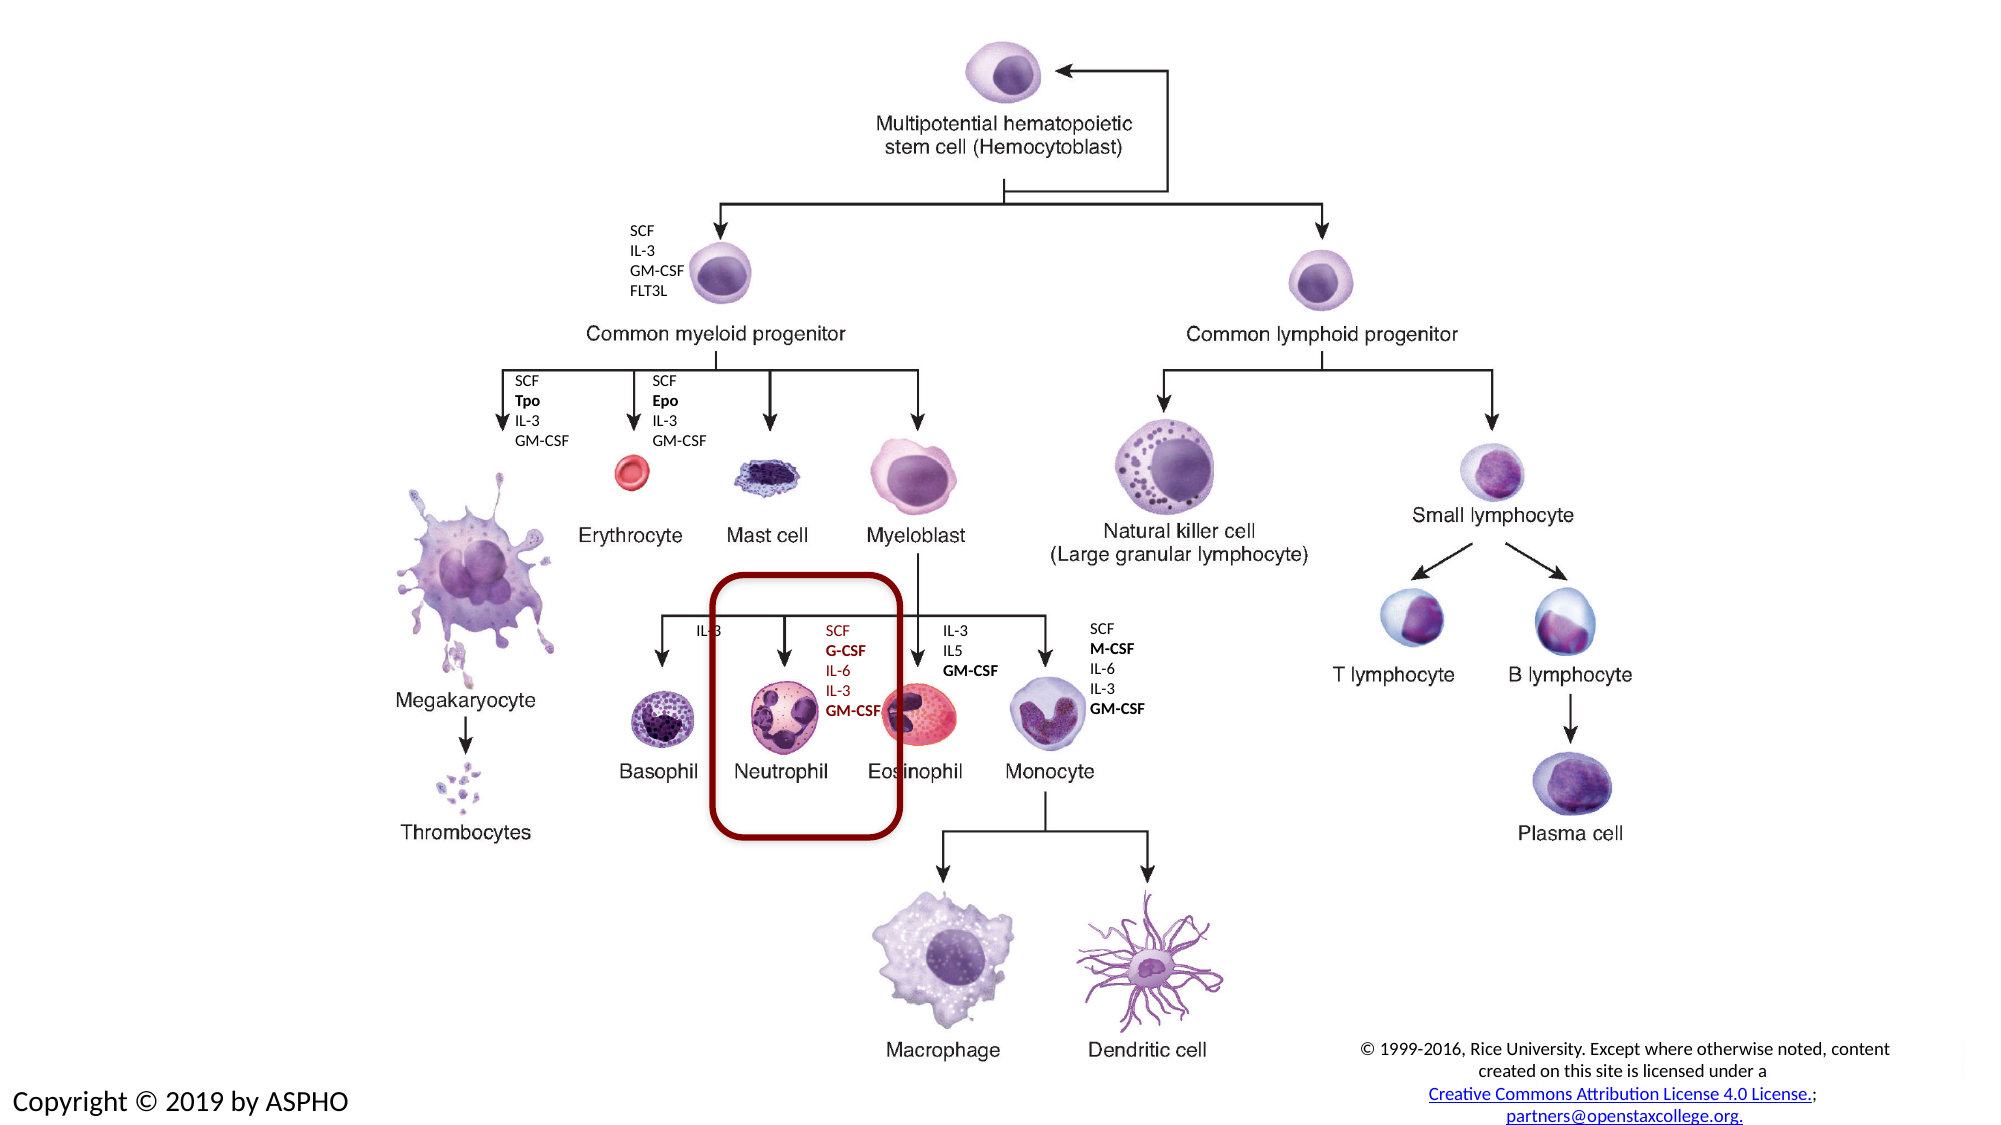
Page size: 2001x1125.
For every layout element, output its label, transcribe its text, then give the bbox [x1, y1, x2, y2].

picture [0, 0, 2001, 1125]
text_box © 1999-2016, Rice University. Except where otherwise noted, content created on this site is licensed under a Creative Commons Attribution License 4.0 License.; partners@openstaxcollege.org. [1337, 1029, 1913, 1125]
text_box Copyright © 2019 by ASPHO [0, 1074, 370, 1125]
text_box [1650, 1010, 1965, 1102]
